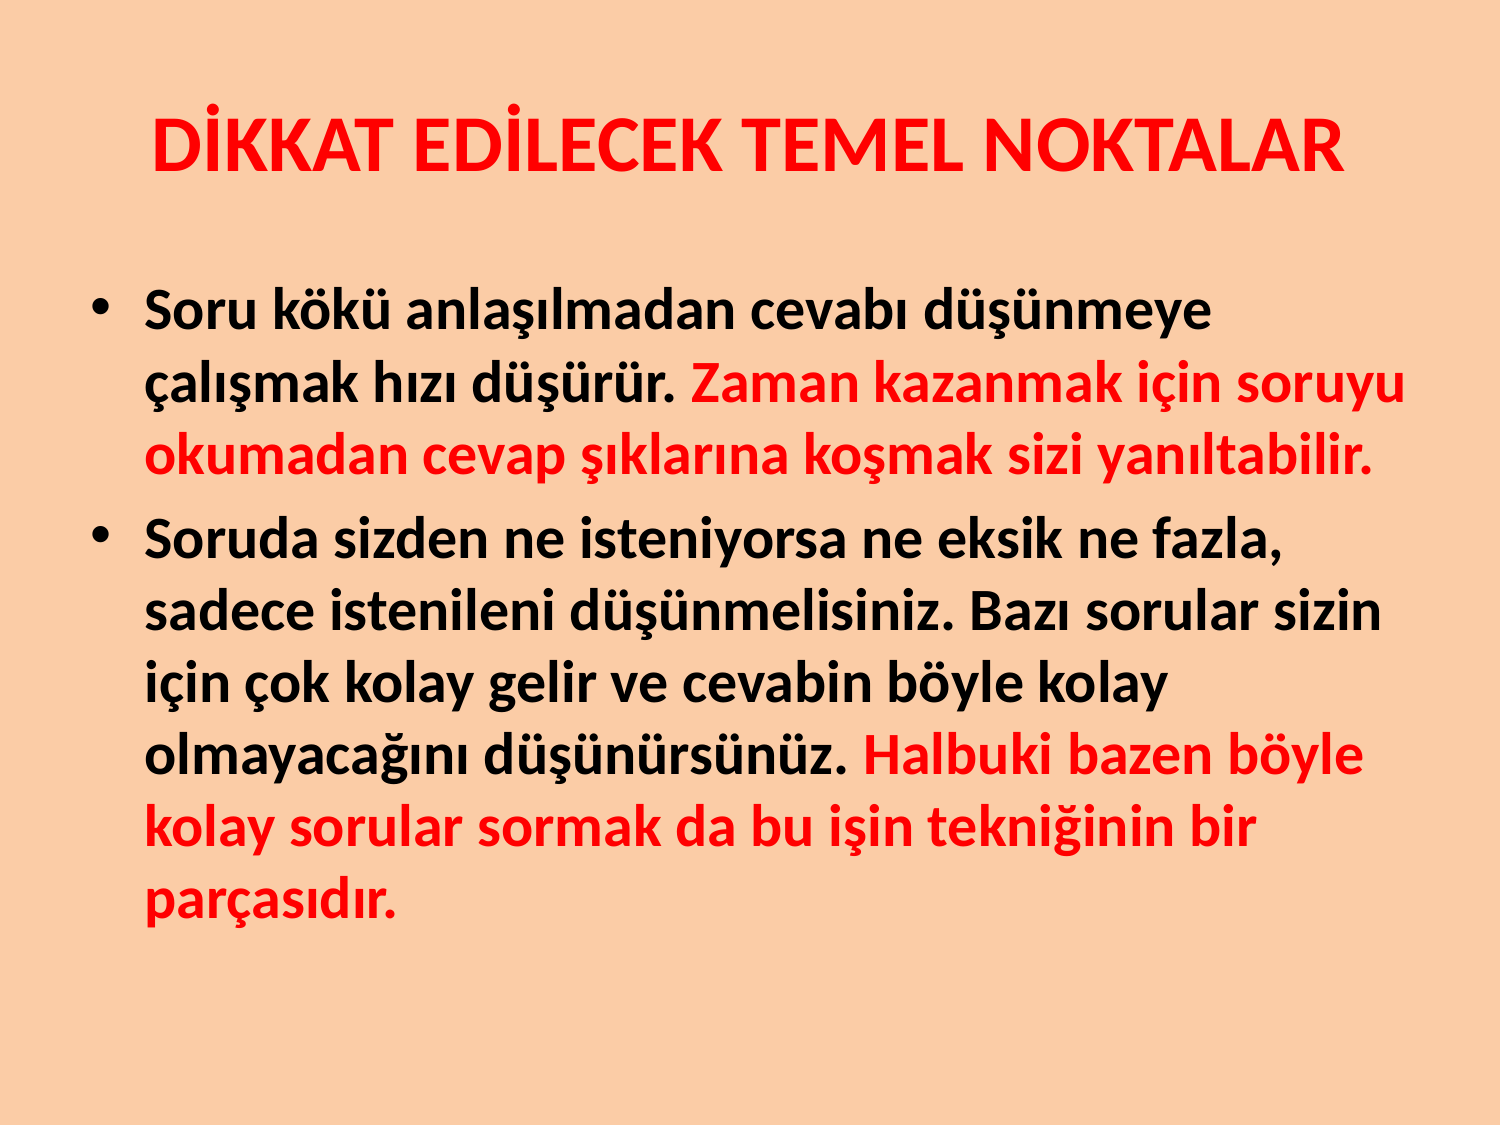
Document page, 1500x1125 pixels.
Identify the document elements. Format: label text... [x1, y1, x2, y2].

list Soru kökü anlaşılmadan cevabı düşünmeye çalışmak hızı düşürür. Zaman kazanmak için soruyu okumadan cevap şıklarına koşmak sizi yanıltabilir. Soruda sizden ne isteniyorsa ne eksik ne fazla, sadece istenileni düşünmelisiniz. Bazı sorular sizin için çok kolay gelir ve cevabin böyle kolay olmayacağını düşünürsünüz. Halbuki bazen böyle kolay sorular sormak da bu işin tekniğinin bir parçasıdır. [75, 262, 1425, 1005]
title DİKKAT EDİLECEK TEMEL NOKTALAR [75, 45, 1425, 233]
